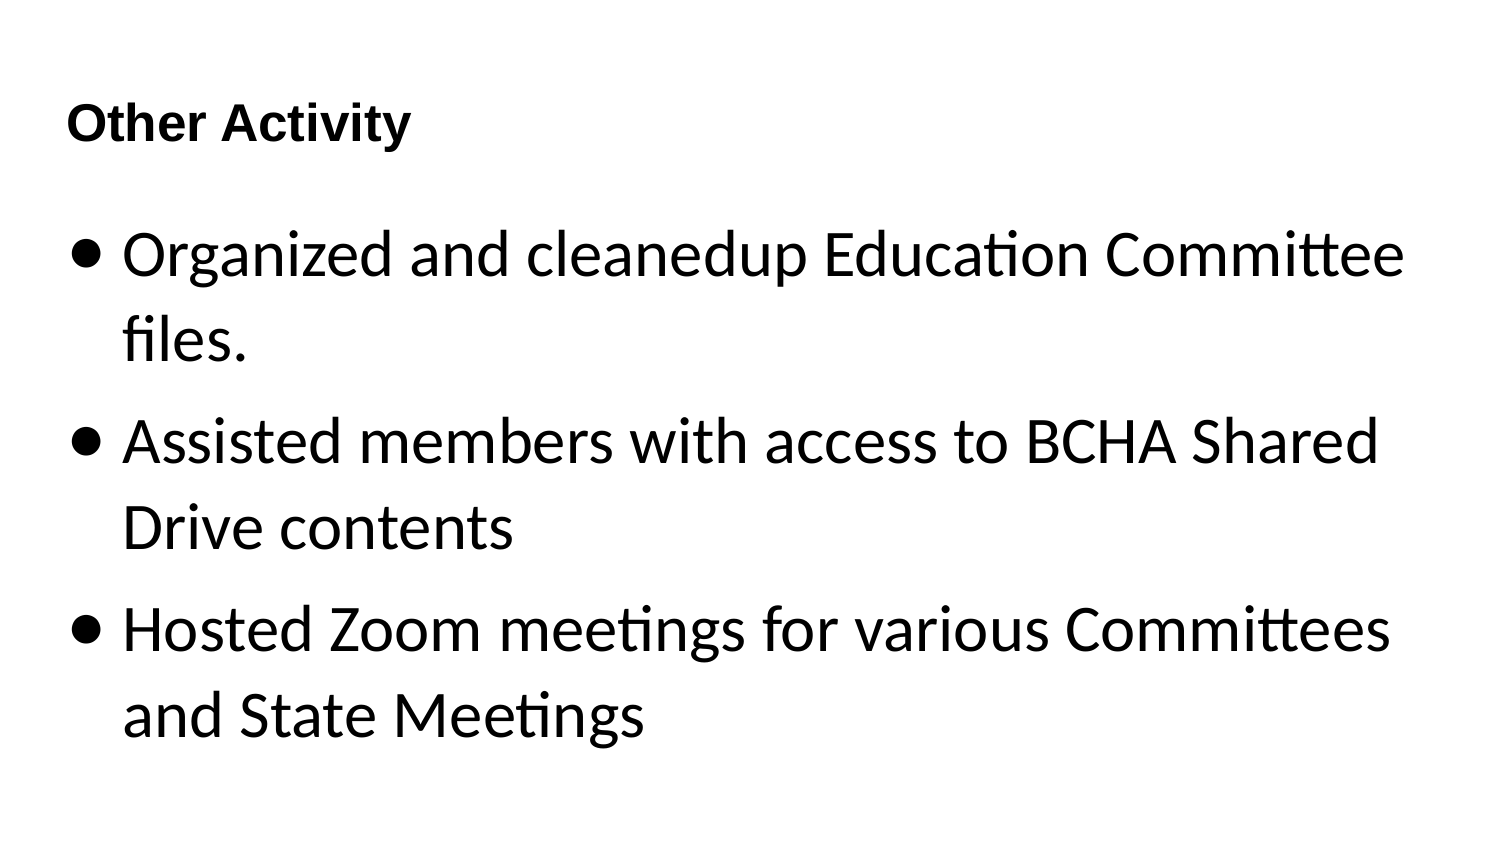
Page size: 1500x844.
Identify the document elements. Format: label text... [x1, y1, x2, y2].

list Organized and cleanedup Education Committee files. Assisted members with access to BCHA Shared Drive contents Hosted Zoom meetings for various Committees and State Meetings [51, 189, 1449, 750]
title Other Activity [51, 72, 1449, 167]
